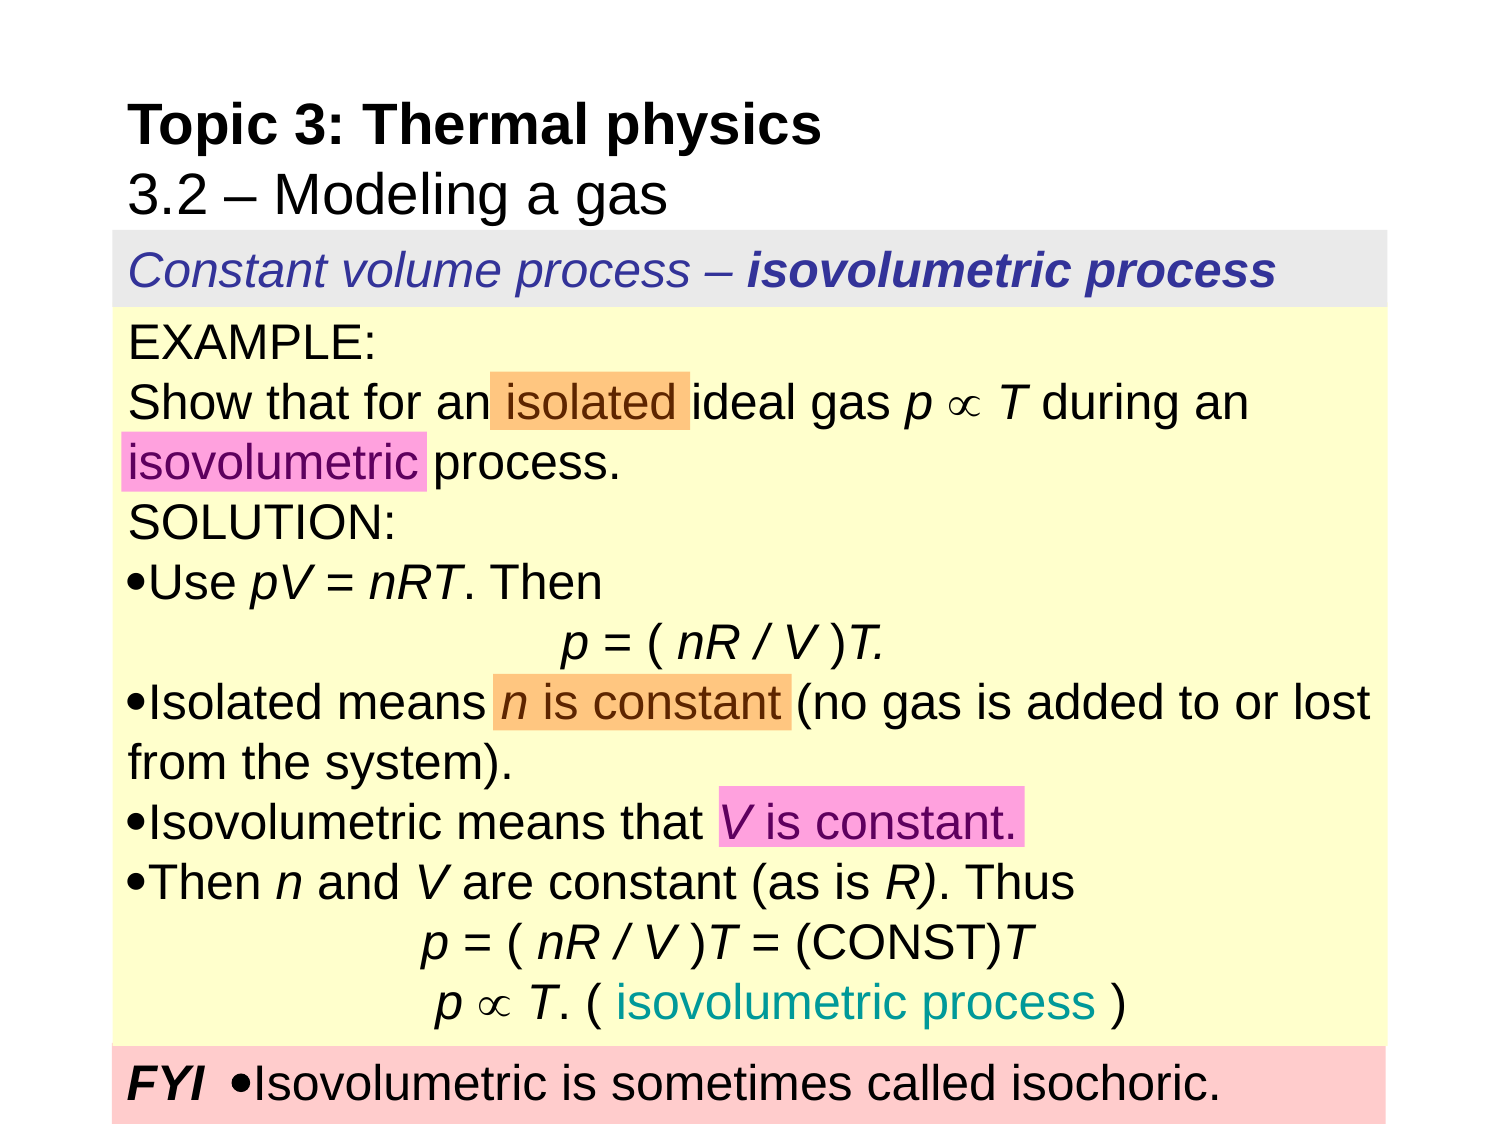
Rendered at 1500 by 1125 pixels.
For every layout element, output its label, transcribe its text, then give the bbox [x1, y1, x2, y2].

text_box EXAMPLE: Show that for an isolated ideal gas p  T during an isovolumetric process. SOLUTION: Use pV = nRT. Then p = ( nR / V )T. Isolated means n is constant (no gas is added to or lost from the system). Isovolumetric means that V is constant. Then n and V are constant (as is R). Thus p = ( nR / V )T = (CONST)T p  T. ( isovolumetric process ) [112, 307, 1388, 1046]
text_box [718, 786, 1025, 847]
text_box [493, 673, 792, 731]
text_box Constant volume process – isovolumetric process [112, 229, 1388, 307]
text_box [121, 431, 427, 492]
title Topic 3: Thermal physics 3.2 – Modeling a gas [112, 87, 1388, 225]
text_box [490, 371, 691, 430]
text_box FYI Isovolumetric is sometimes called isochoric. [111, 1042, 1386, 1124]
